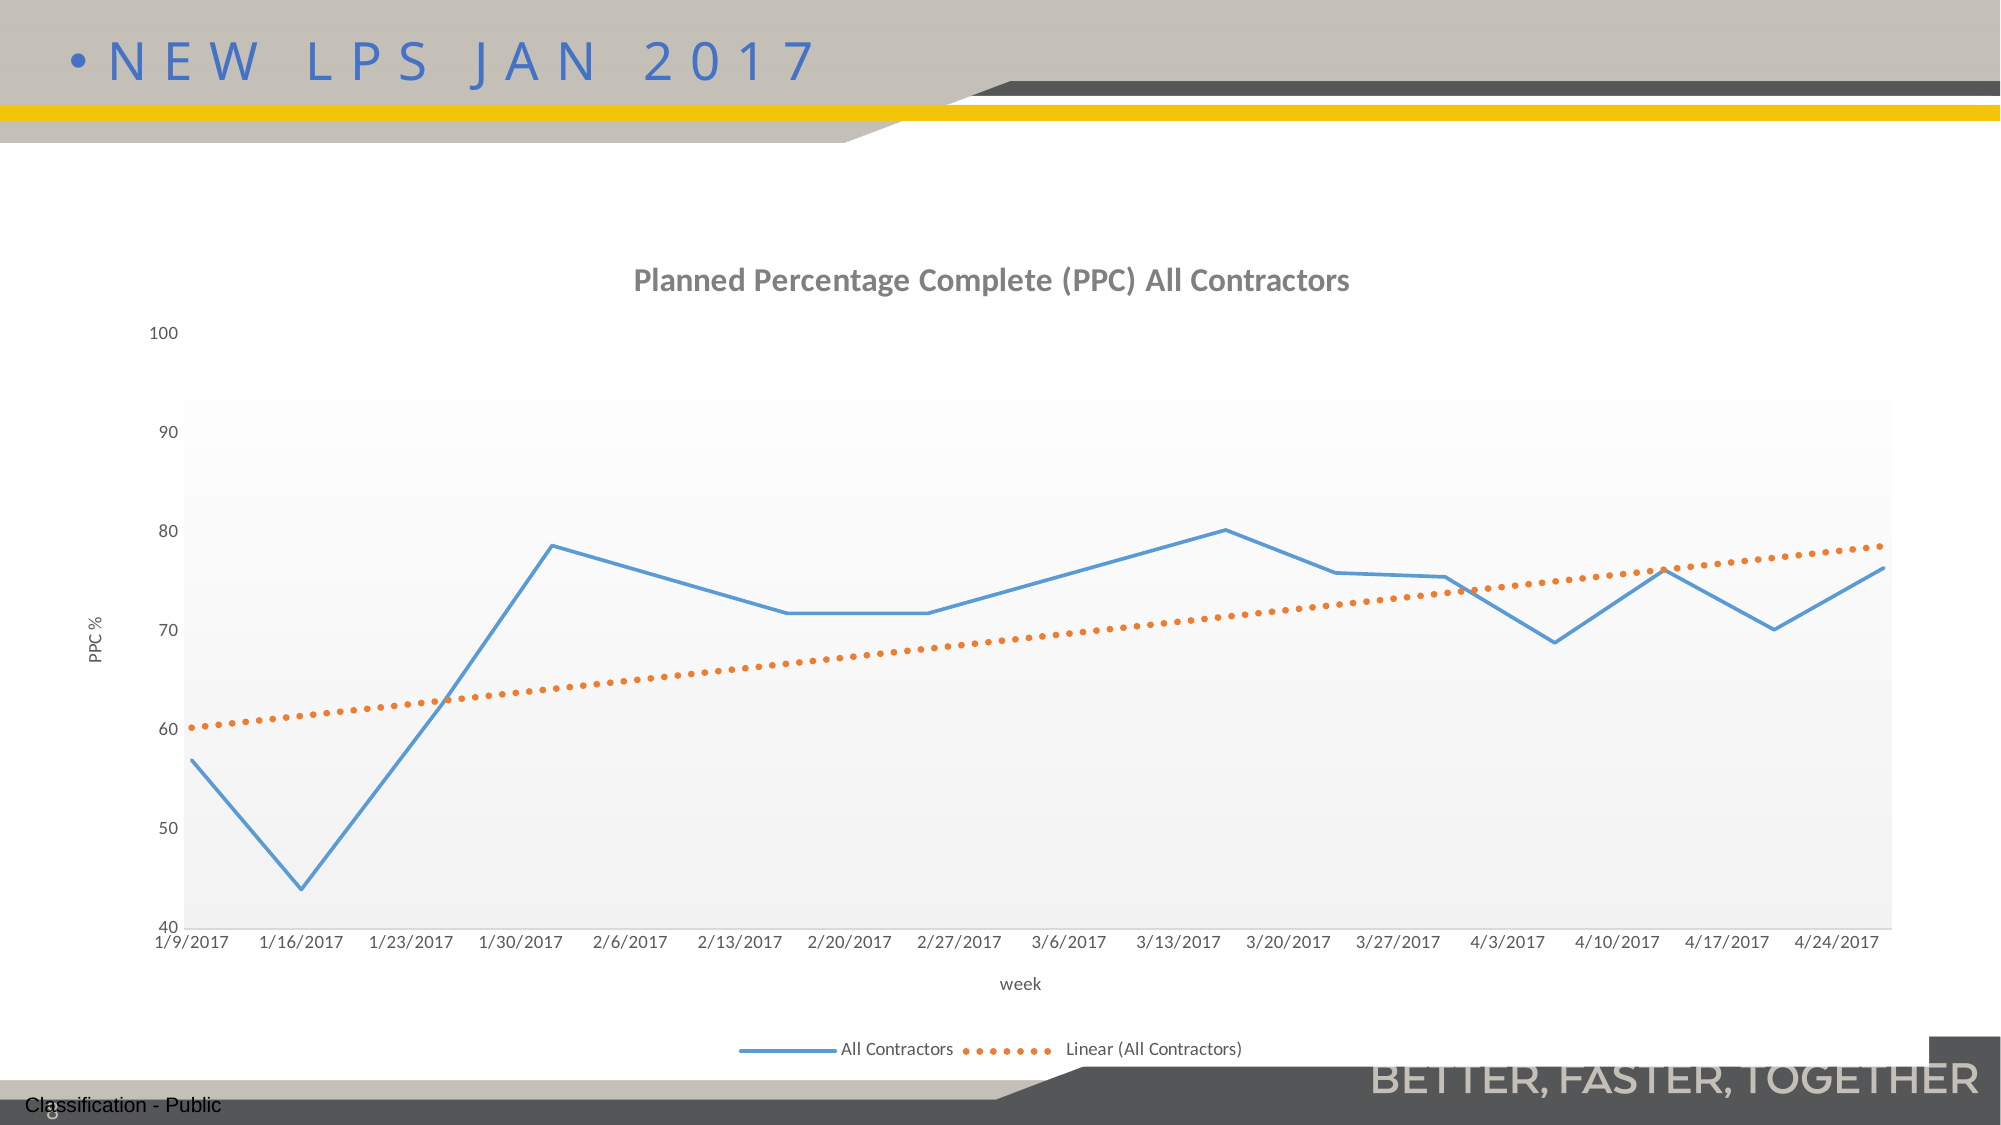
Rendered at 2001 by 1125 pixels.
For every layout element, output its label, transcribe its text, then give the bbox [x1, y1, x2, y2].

picture [0, 0, 2001, 152]
picture [0, 1030, 2001, 1125]
chart [54, 231, 1930, 1067]
list New lps Jan 2017 [54, 26, 969, 138]
